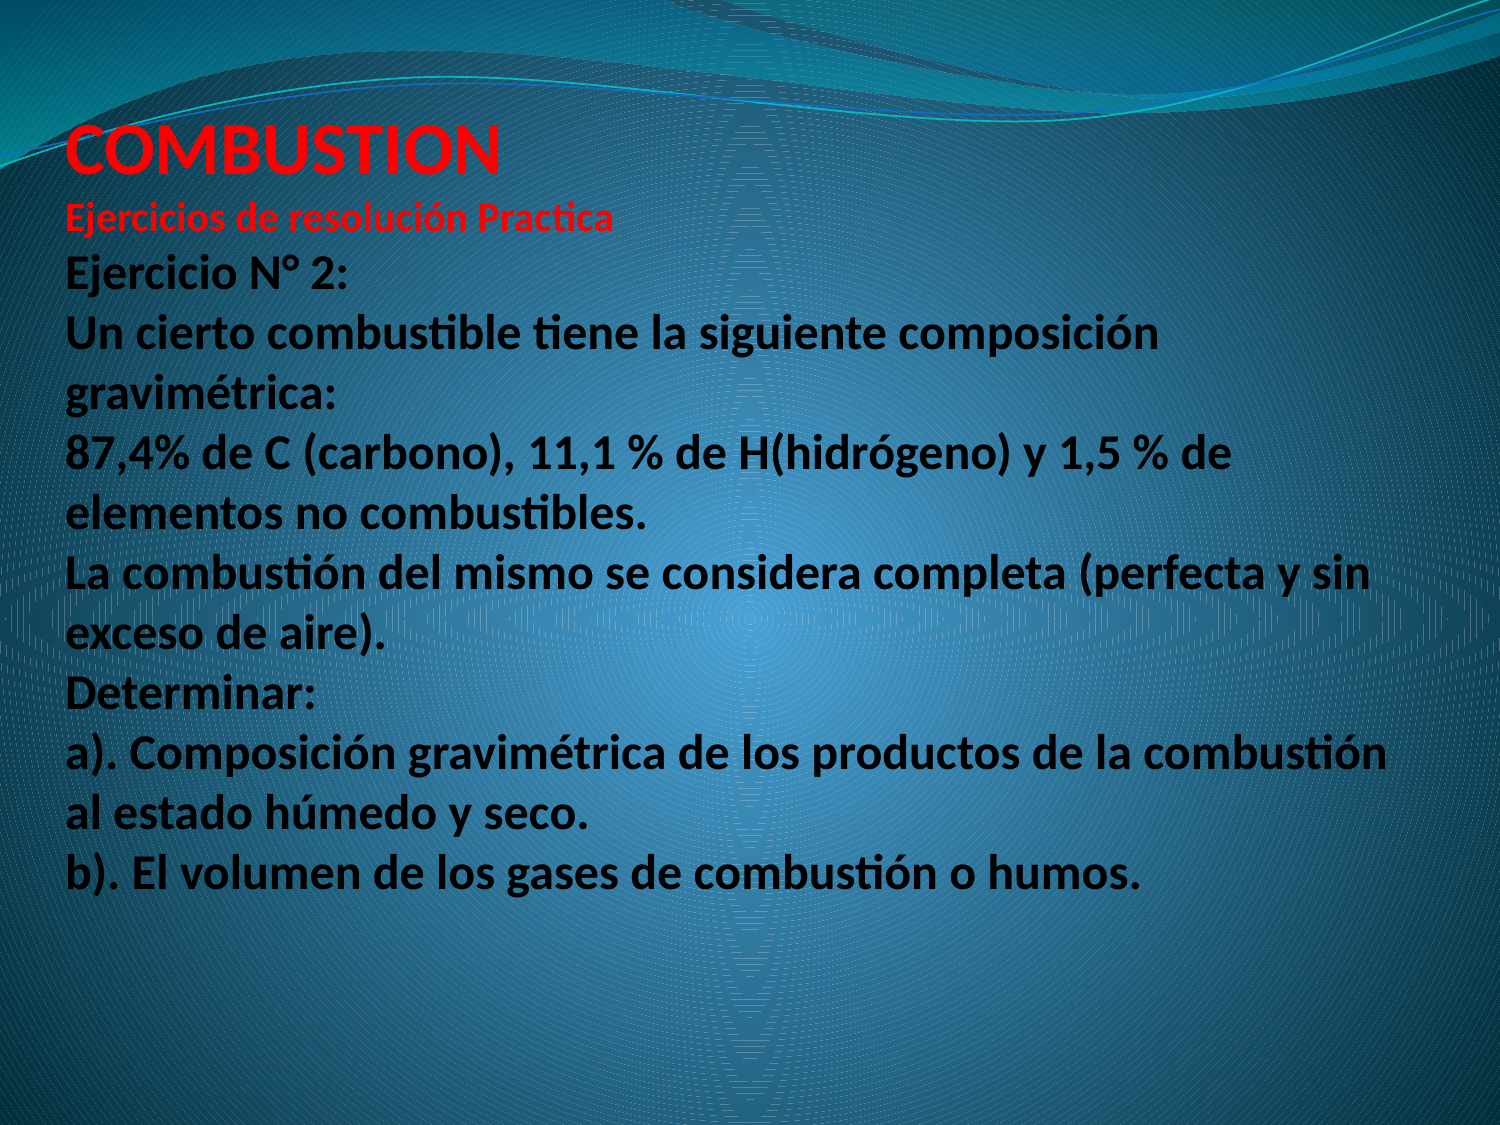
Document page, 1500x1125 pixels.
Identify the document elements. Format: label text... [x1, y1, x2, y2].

text_box [112, 196, 1463, 917]
title COMBUSTION Ejercicios de resolución Practica Ejercicio N° 2: Un cierto combustible tiene la siguiente composición gravimétrica: 87,4% de C (carbono), 11,1 % de H(hidrógeno) y 1,5 % de elementos no combustibles. La combustión del mismo se considera completa (perfecta y sin exceso de aire). Determinar: a). Composición gravimétrica de los productos de la combustión al estado húmedo y seco. b). El volumen de los gases de combustión o humos. [64, 255, 1436, 1000]
